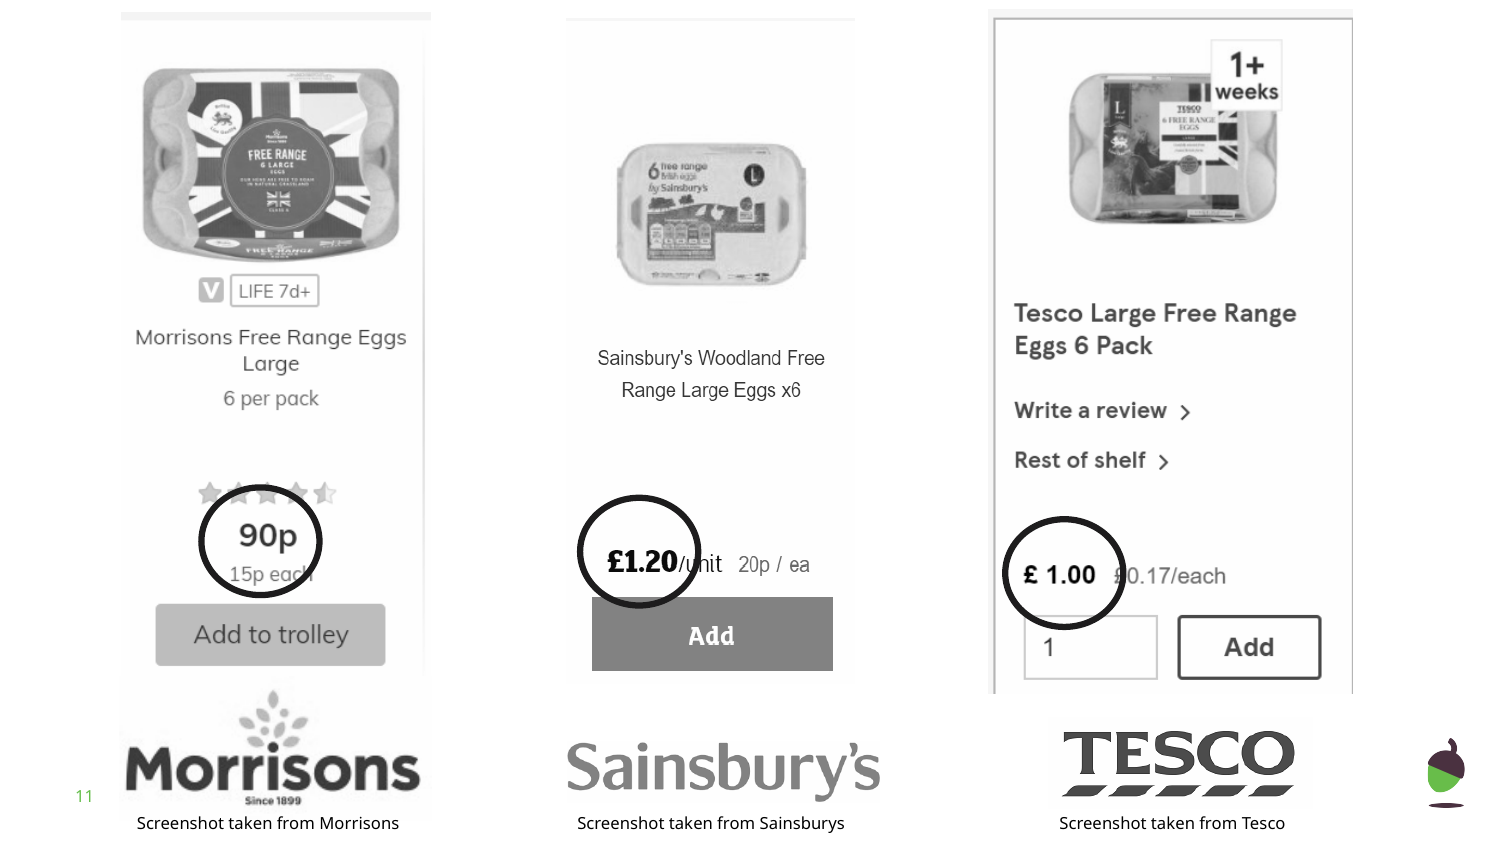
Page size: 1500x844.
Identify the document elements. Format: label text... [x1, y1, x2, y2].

picture [565, 18, 855, 684]
picture [988, 8, 1353, 694]
picture [1427, 738, 1465, 808]
text_box Screenshot taken from Morrisons [121, 797, 444, 832]
picture [119, 12, 433, 821]
picture [1047, 717, 1313, 809]
text_box Screenshot taken from Sainsburys [562, 797, 885, 832]
picture [566, 741, 880, 804]
text_box Screenshot taken from Tesco [1044, 797, 1367, 832]
slide_number ‹#› [75, 786, 114, 816]
